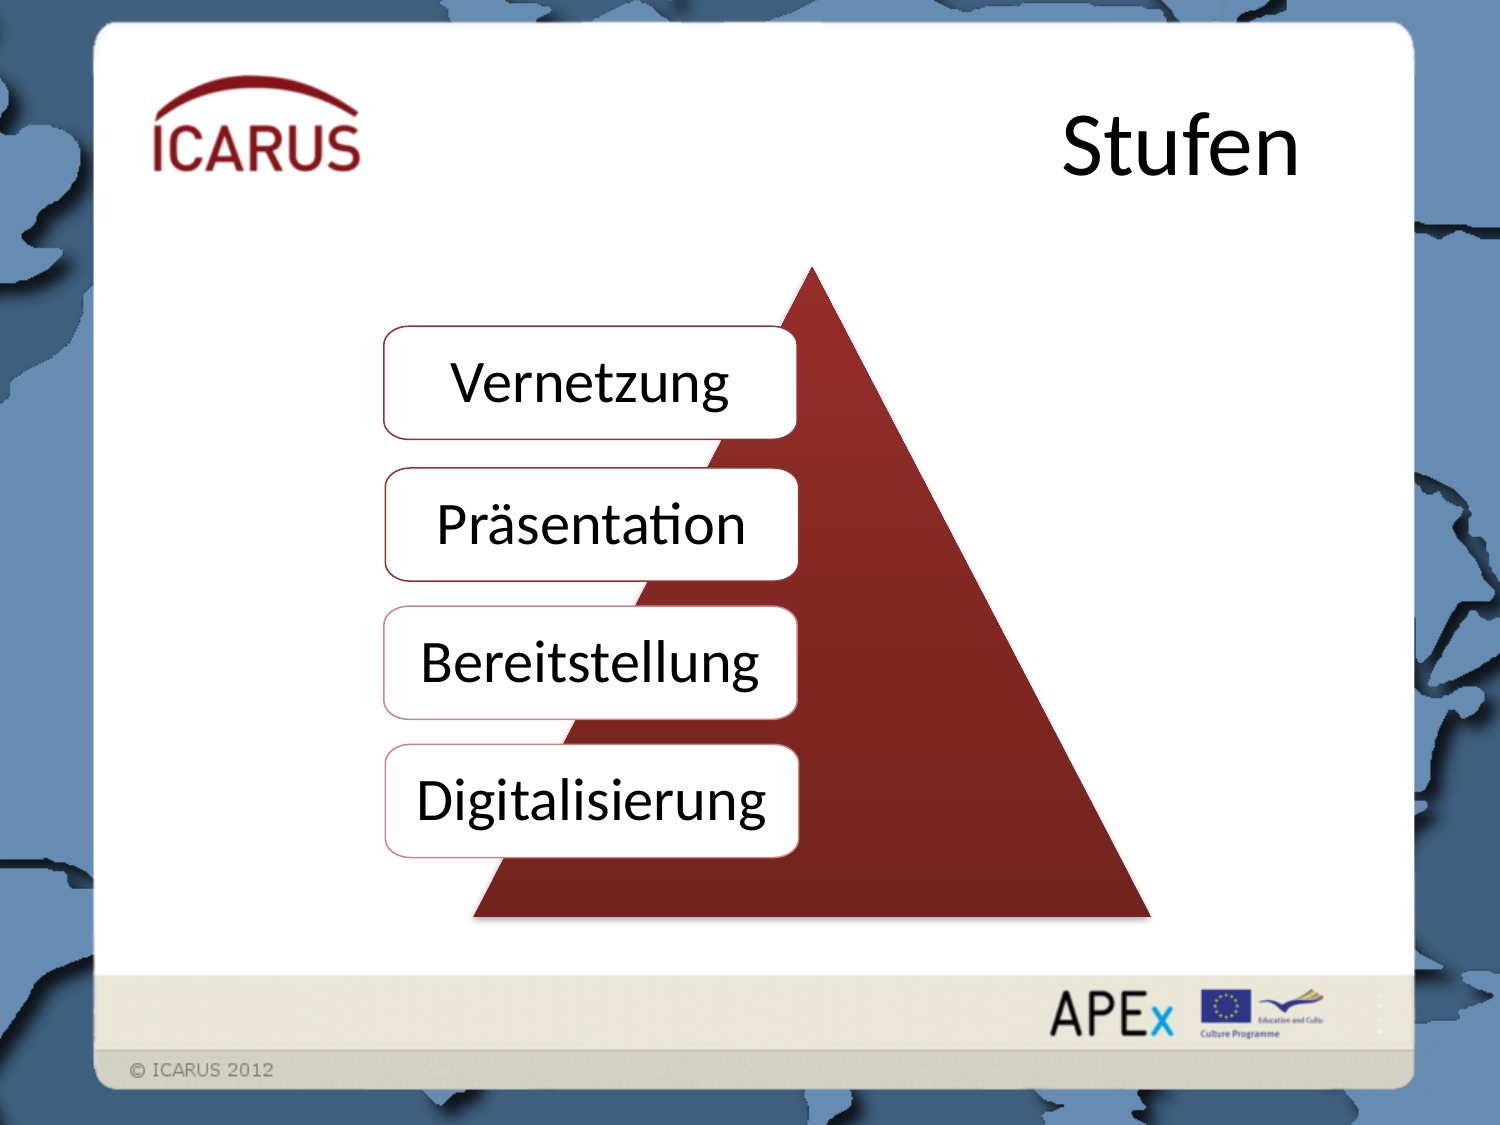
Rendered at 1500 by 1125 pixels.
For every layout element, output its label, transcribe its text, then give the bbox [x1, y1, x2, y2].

text_box Vernetzung [383, 325, 798, 441]
text_box Präsentation [384, 467, 800, 582]
text_box Bereitstellung [383, 605, 798, 721]
picture [0, 0, 1500, 1125]
title Stufen [75, 45, 1317, 233]
text_box Digitalisierung [384, 743, 800, 859]
text_box [473, 267, 1152, 917]
